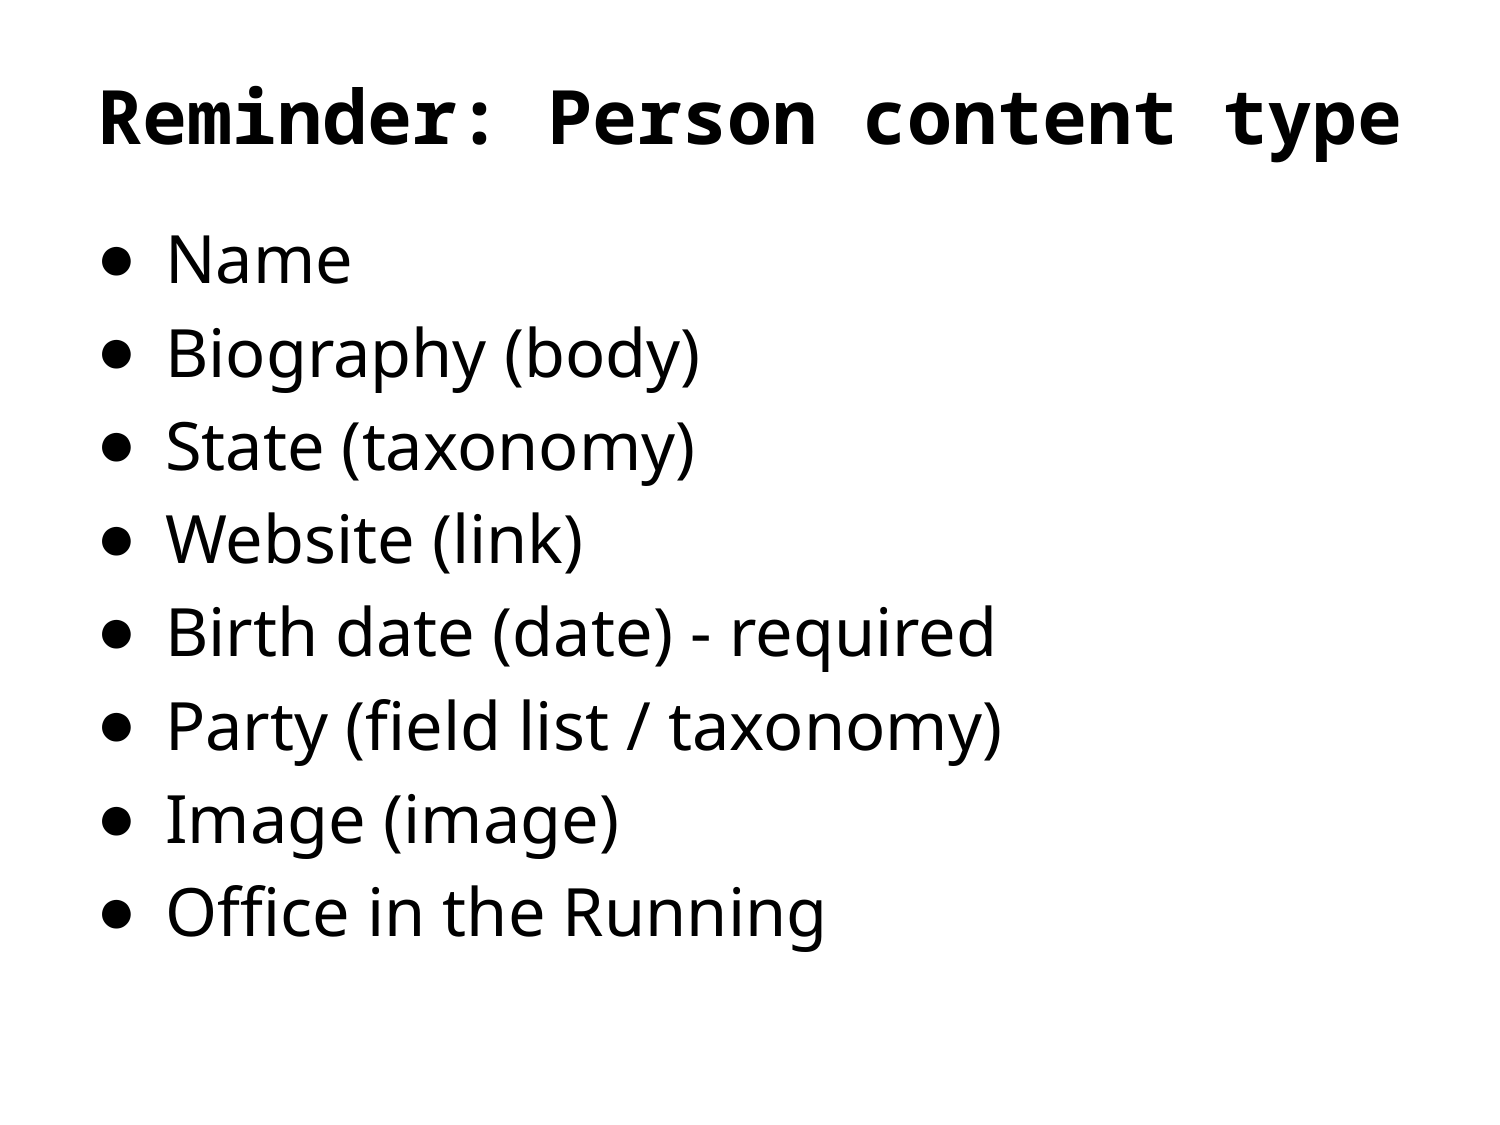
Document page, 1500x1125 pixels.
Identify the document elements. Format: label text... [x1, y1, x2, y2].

title Reminder: Person content type [75, 45, 1425, 175]
list Name Biography (body) State (taxonomy) Website (link) Birth date (date) - required Party (field list / taxonomy) Image (image) Office in the Running [75, 202, 1425, 1005]
